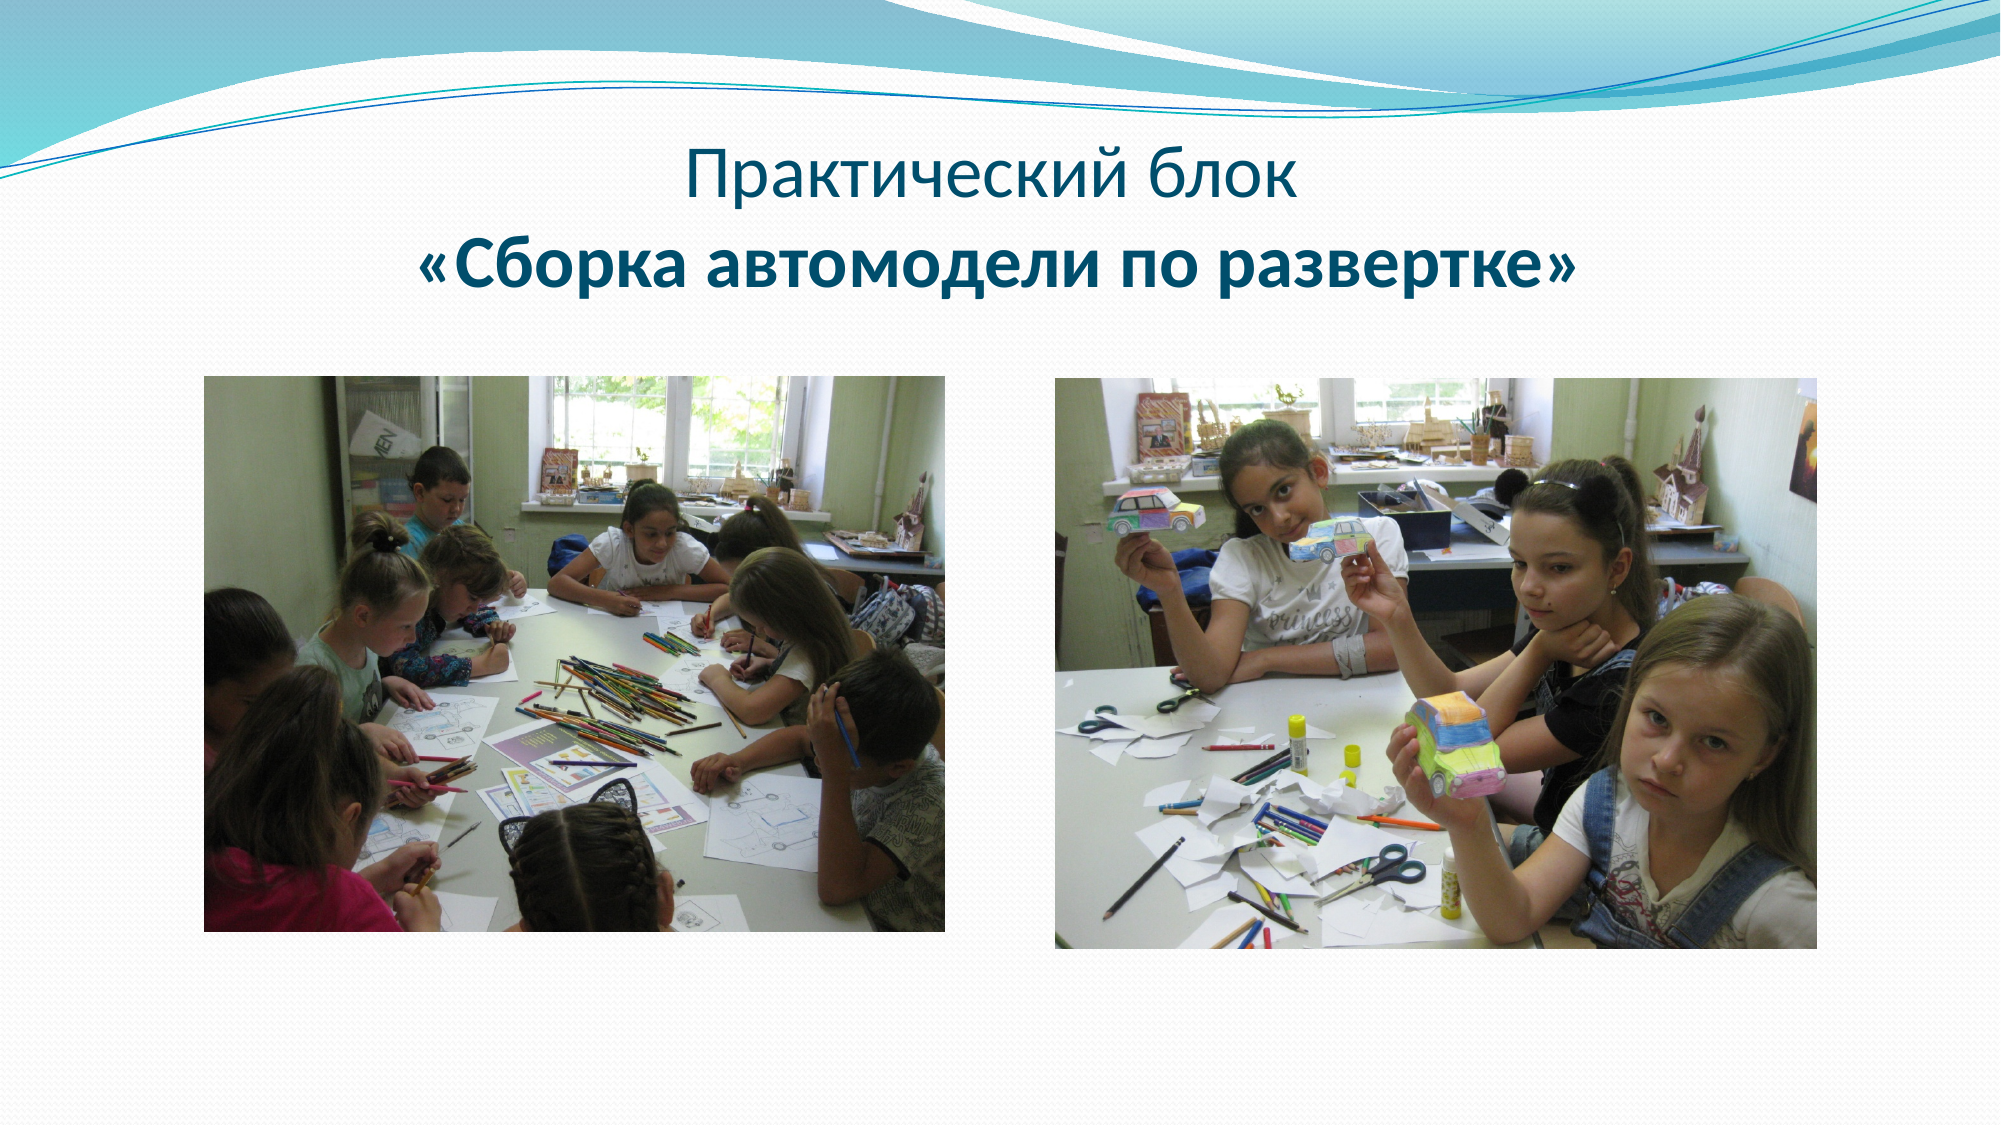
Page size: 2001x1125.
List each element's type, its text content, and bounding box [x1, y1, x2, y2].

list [1055, 377, 1818, 950]
title Практический блок «Сборка автомодели по развертке» [99, 115, 1900, 303]
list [204, 376, 945, 932]
